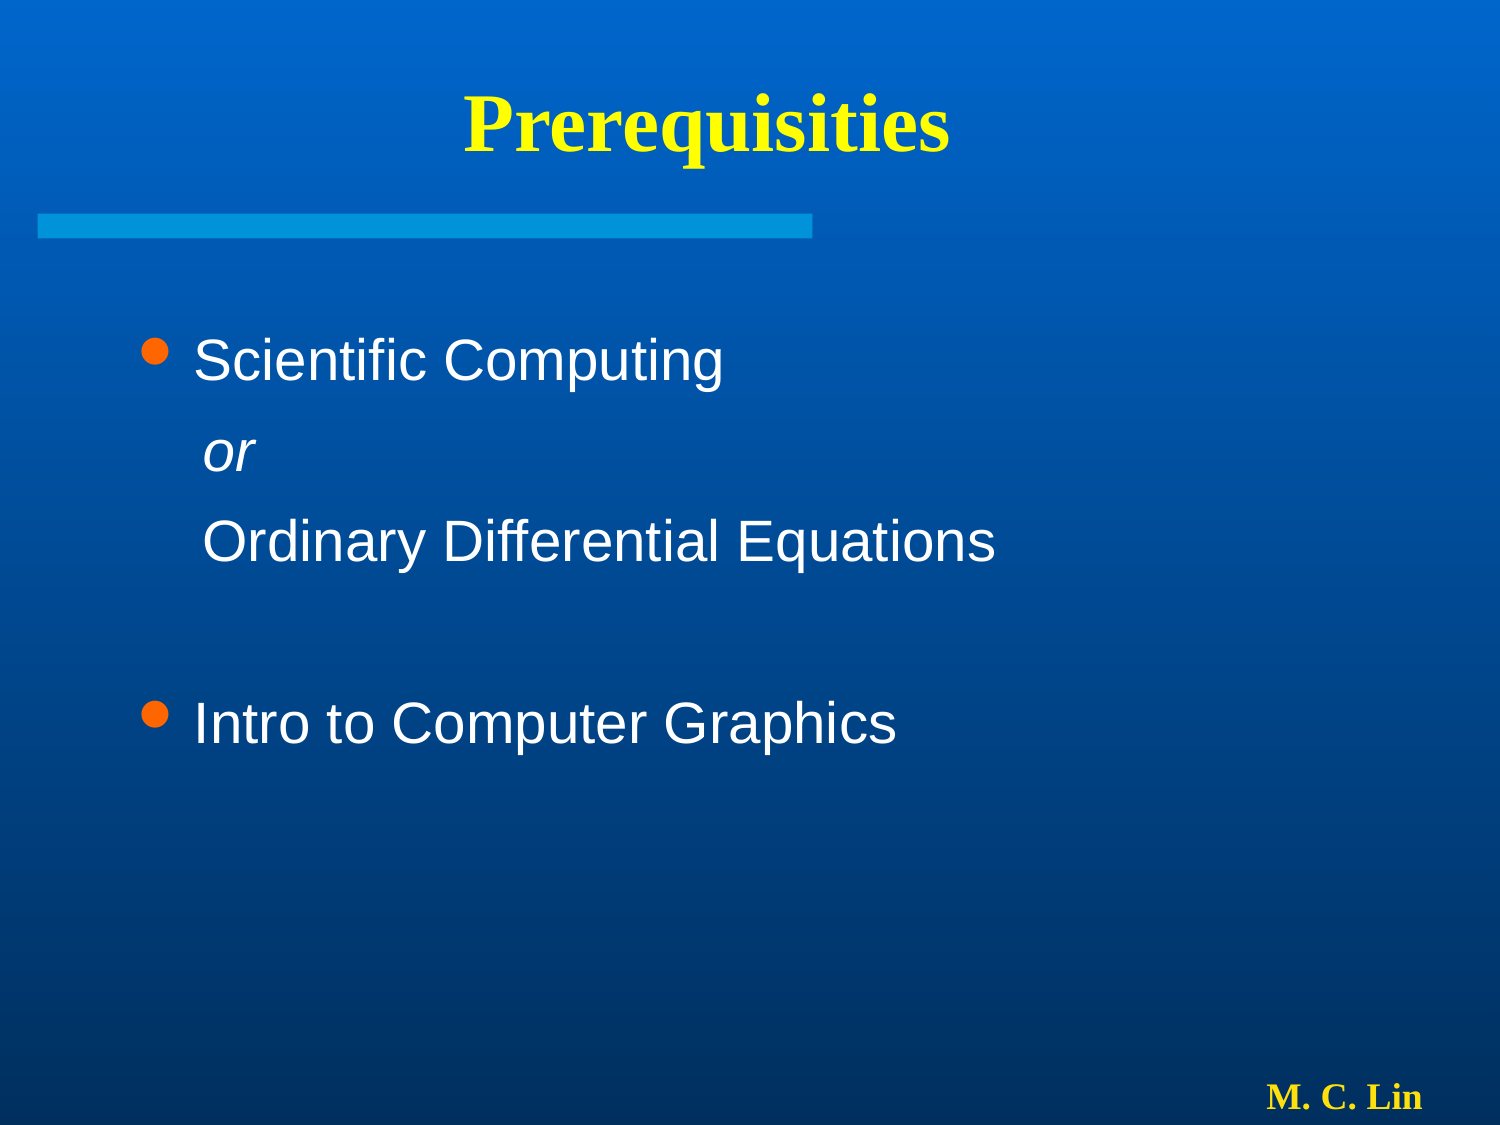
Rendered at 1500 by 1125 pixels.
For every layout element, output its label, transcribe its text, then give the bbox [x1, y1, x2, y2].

list Scientific Computing or Ordinary Differential Equations Intro to Computer Graphics [122, 314, 1398, 990]
title Prerequisities [43, 48, 1373, 188]
footer M. C. Lin [782, 1063, 1438, 1125]
